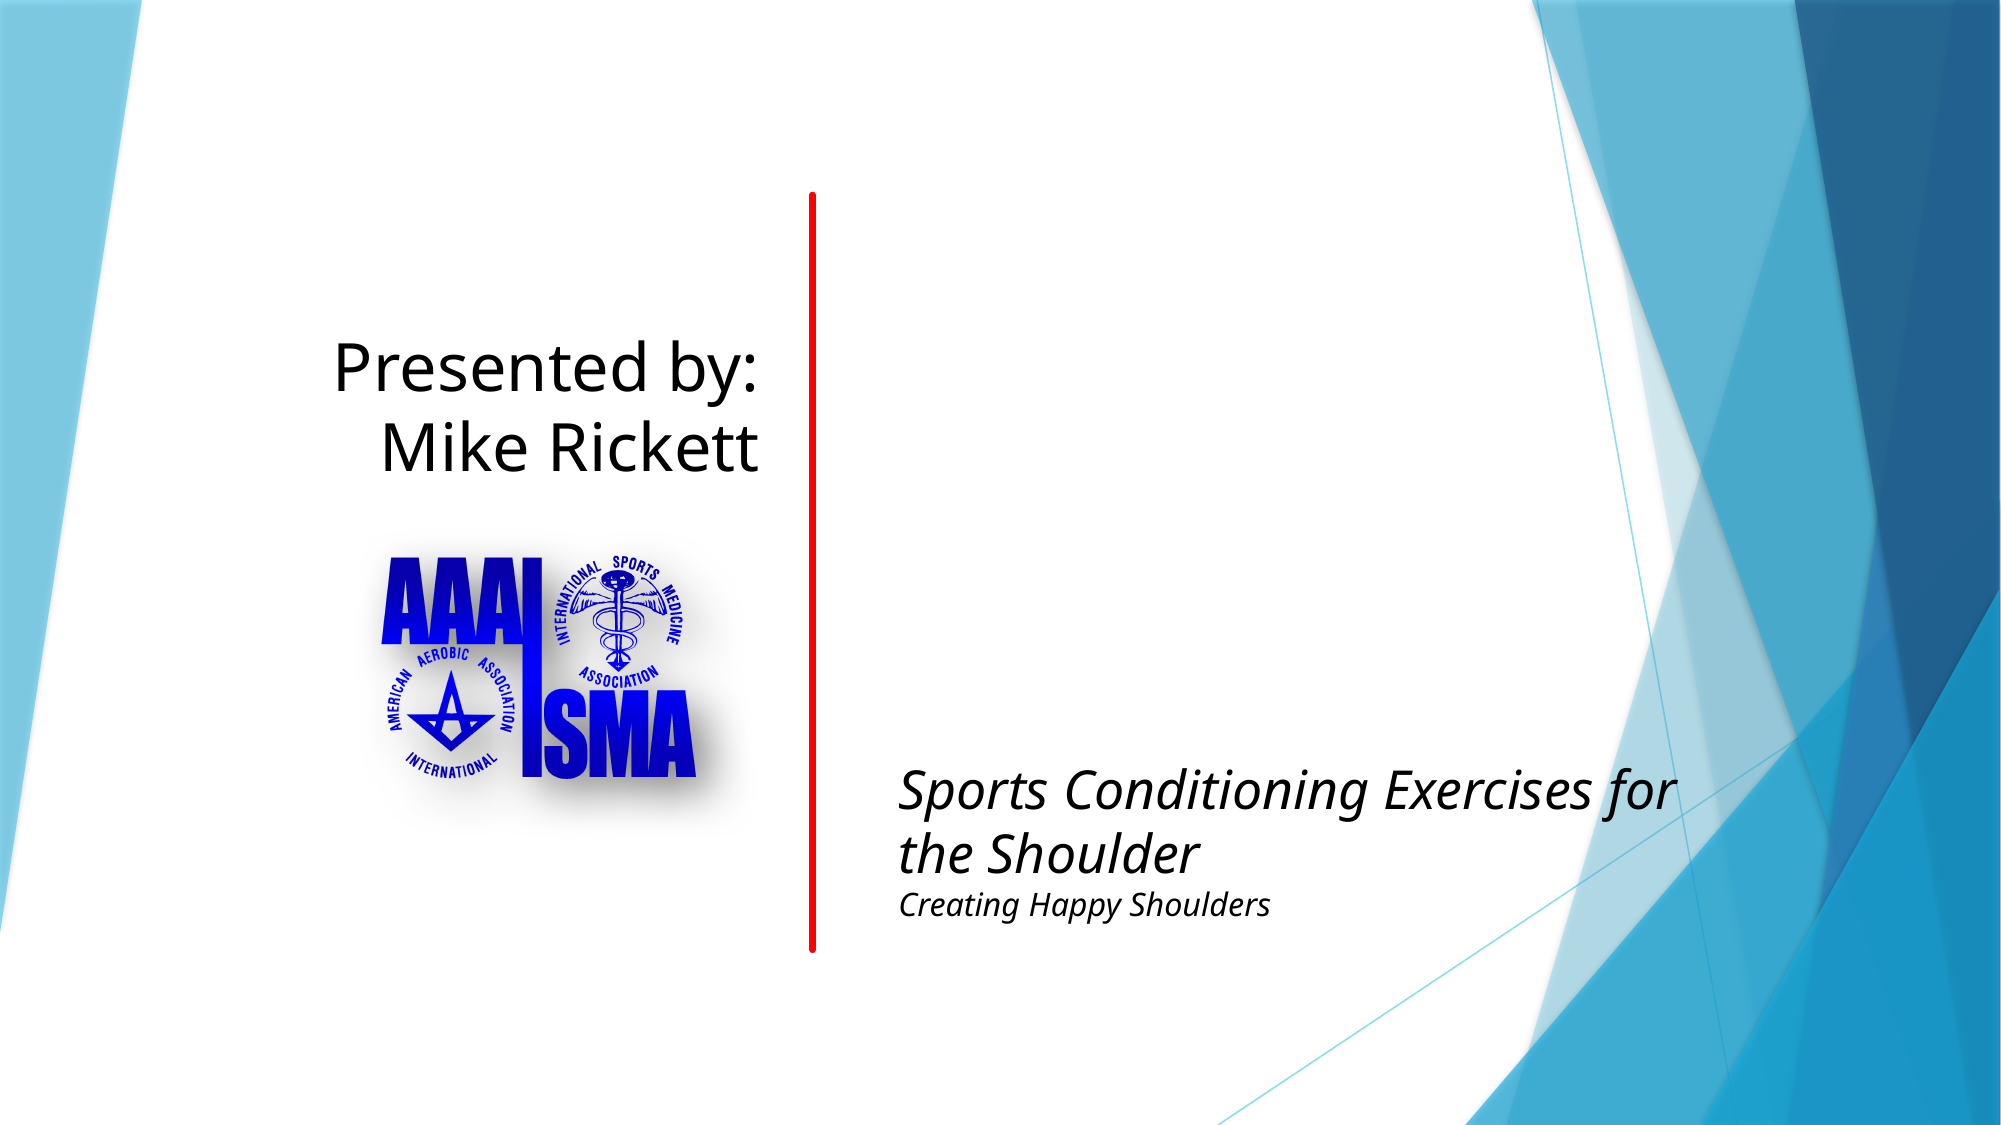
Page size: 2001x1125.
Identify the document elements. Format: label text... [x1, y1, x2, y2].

text_box Presented by: Mike Rickett [300, 317, 775, 492]
picture [375, 551, 700, 784]
title Sports Conditioning Exercises for the Shoulder Creating Happy Shoulders [883, 747, 1771, 989]
